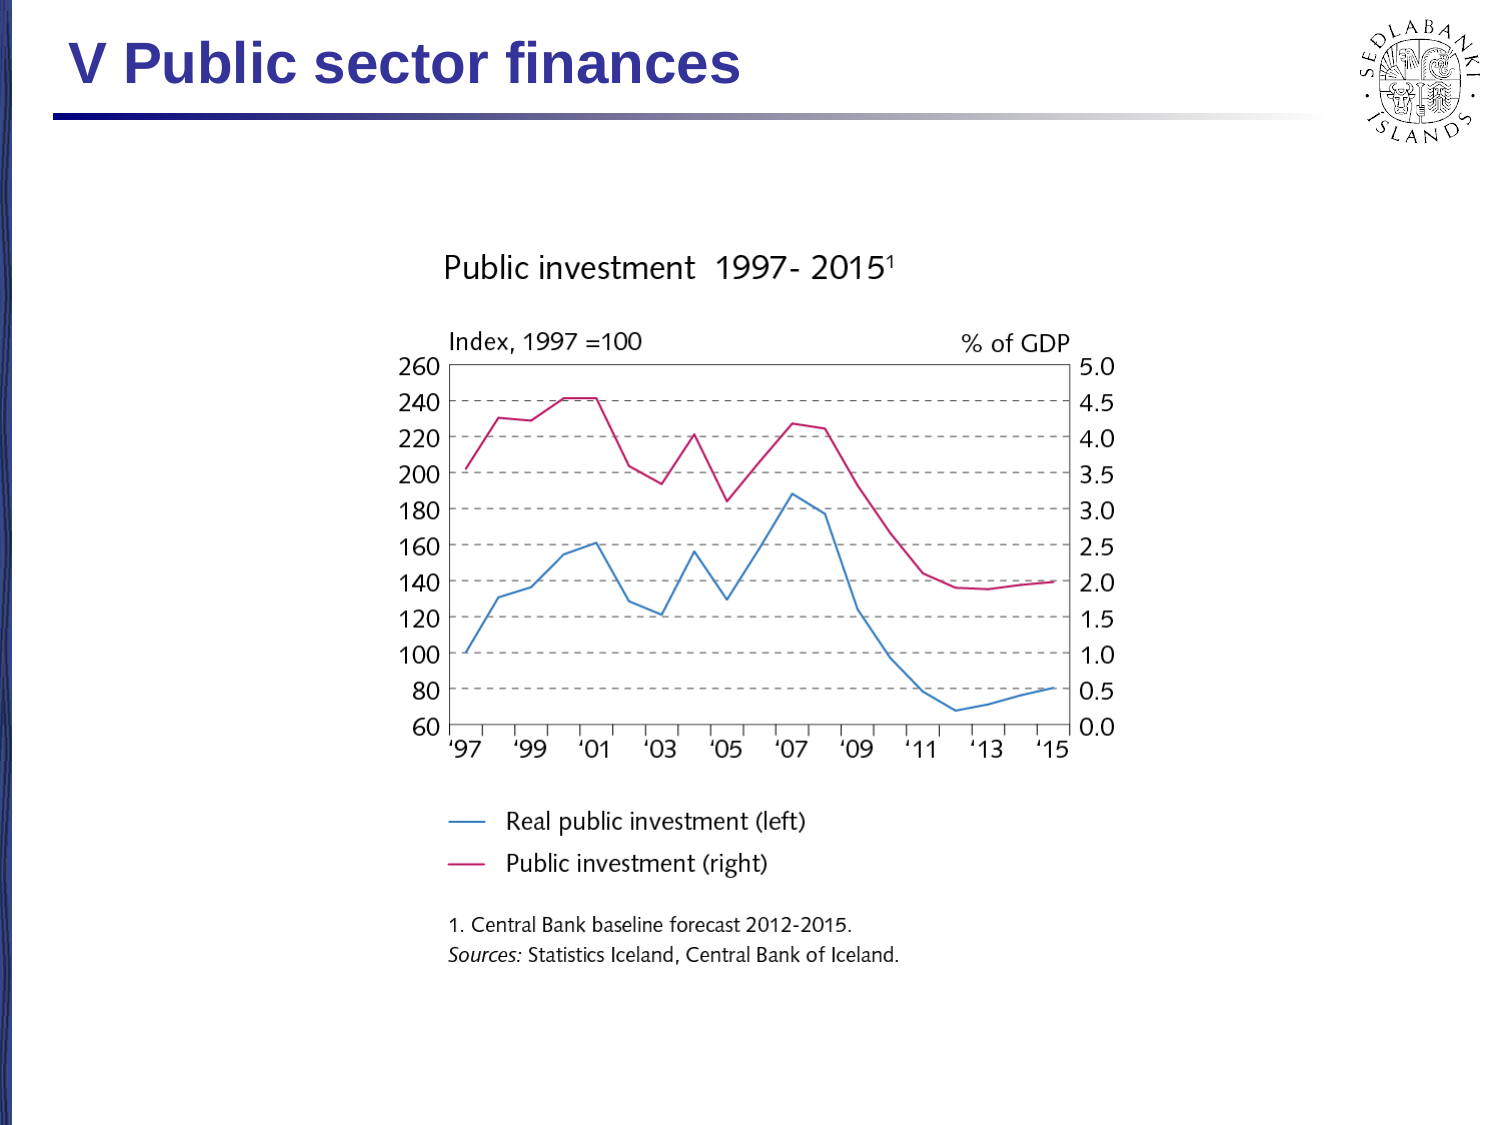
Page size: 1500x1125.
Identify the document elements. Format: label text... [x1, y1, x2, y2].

title V Public sector finances [52, 10, 1330, 111]
picture [1357, 18, 1482, 149]
picture [0, 0, 12, 1125]
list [398, 240, 1114, 967]
